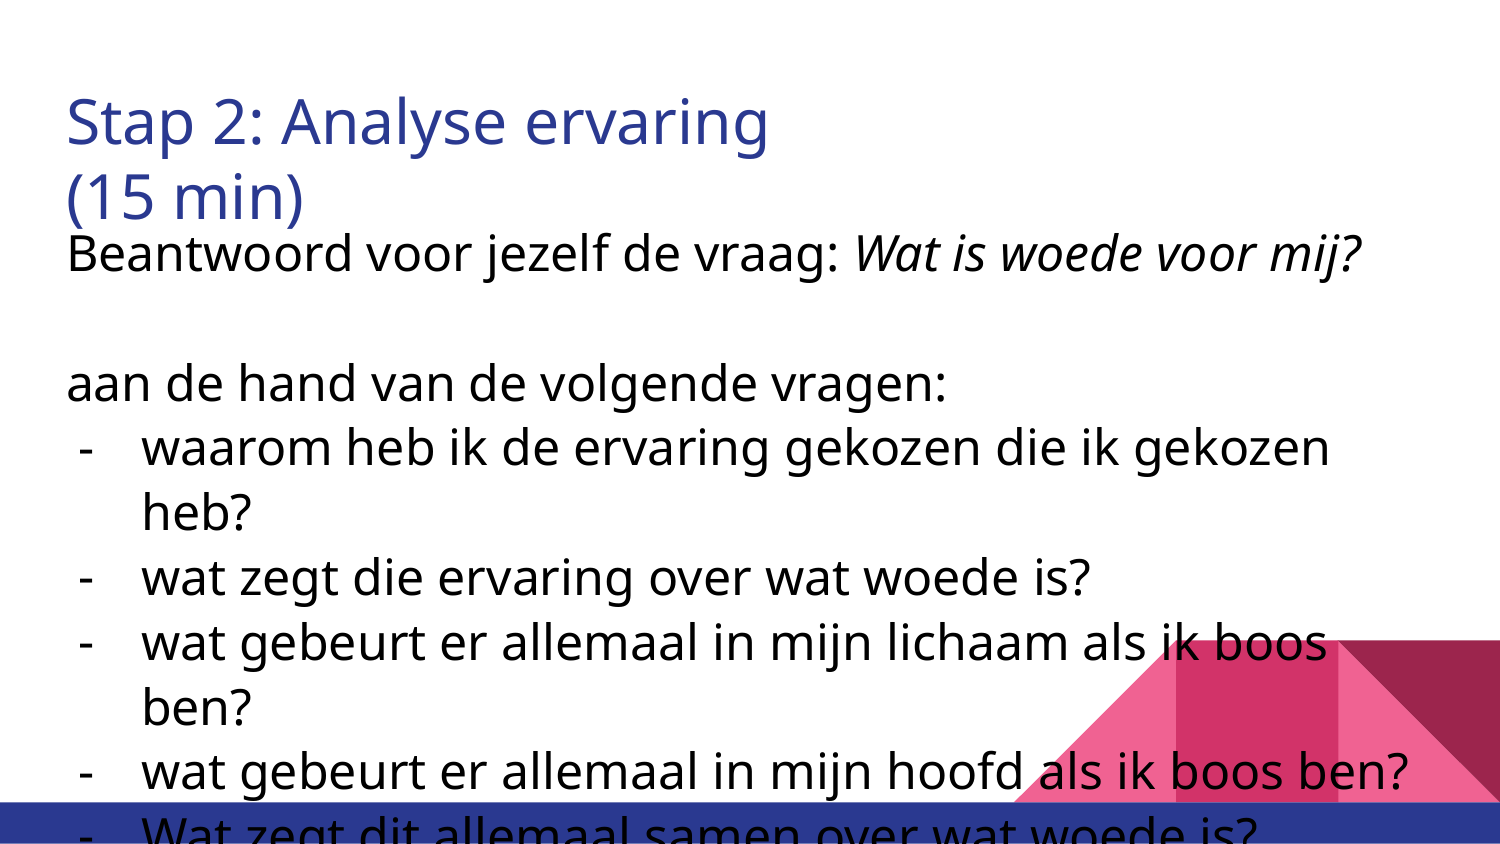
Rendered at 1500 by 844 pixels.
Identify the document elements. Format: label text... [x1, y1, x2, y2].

title Stap 2: Analyse ervaring (15 min) [51, 67, 1449, 167]
list Beantwoord voor jezelf de vraag: Wat is woede voor mij? aan de hand van de volgende vragen: waarom heb ik de ervaring gekozen die ik gekozen heb? wat zegt die ervaring over wat woede is? wat gebeurt er allemaal in mijn lichaam als ik boos ben? wat gebeurt er allemaal in mijn hoofd als ik boos ben? Wat zegt dit allemaal samen over wat woede is? [51, 201, 1449, 750]
